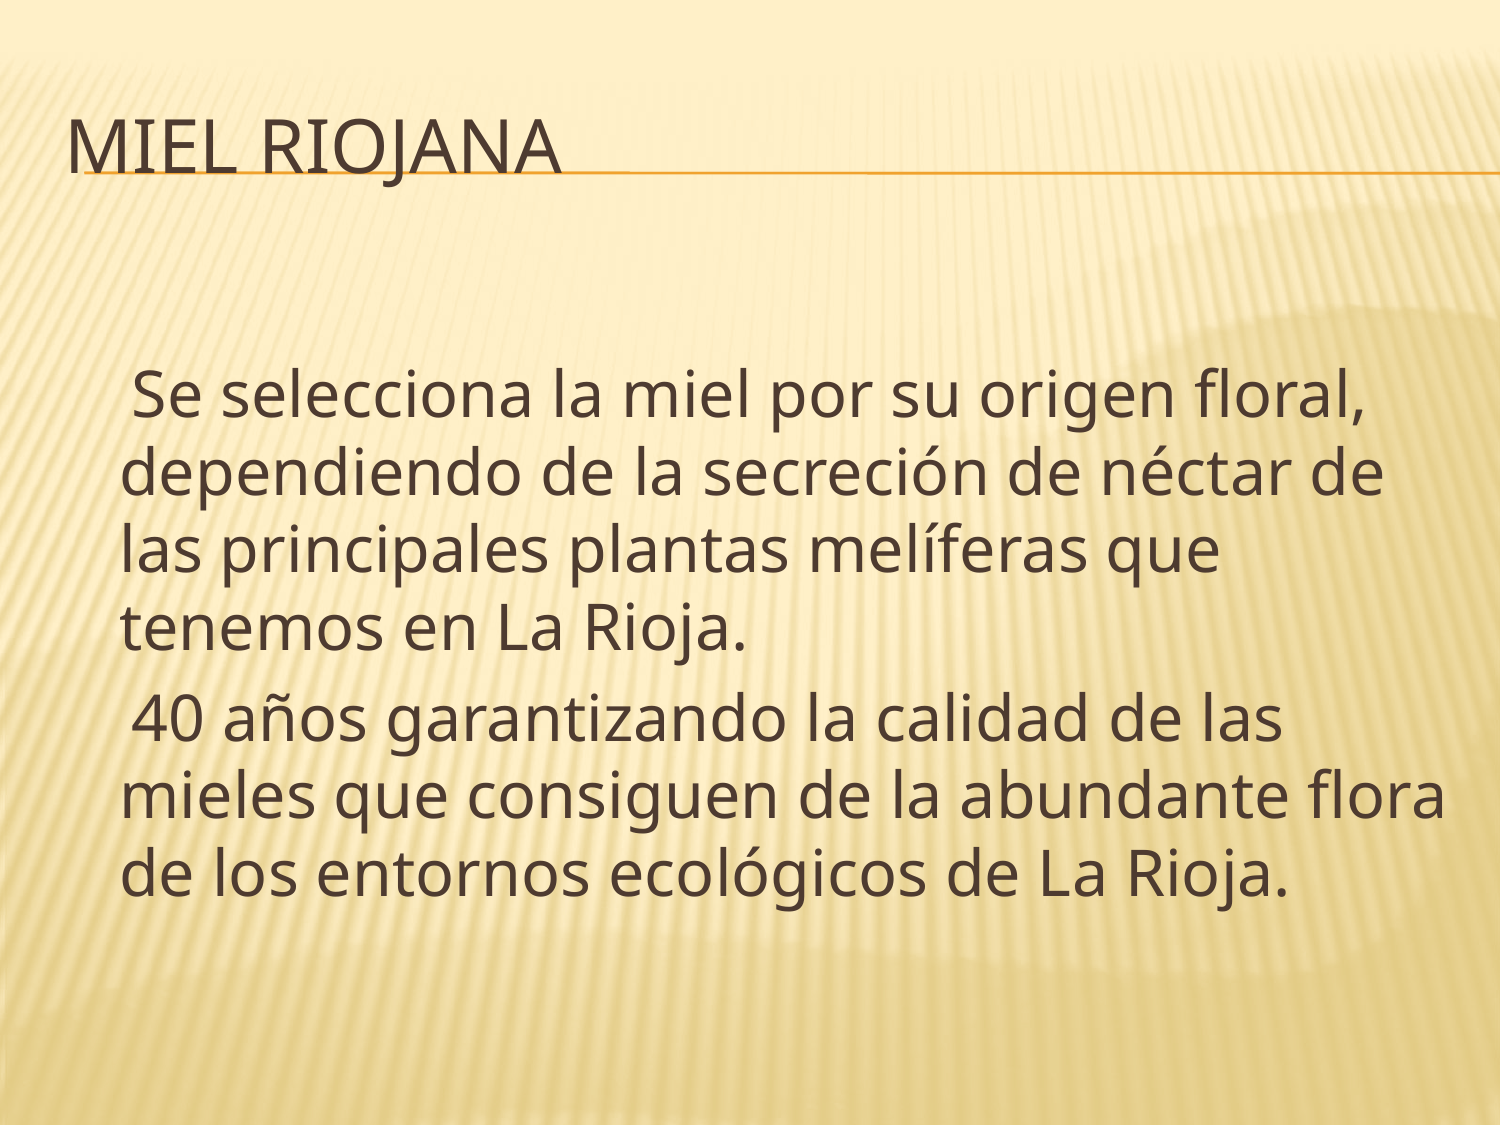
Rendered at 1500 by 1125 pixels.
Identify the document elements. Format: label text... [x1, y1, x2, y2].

list Se selecciona la miel por su origen floral, dependiendo de la secreción de néctar de las principales plantas melíferas que tenemos en La Rioja. 40 años garantizando la calidad de las mieles que consiguen de la abundante flora de los entornos ecológicos de La Rioja. [50, 254, 1475, 998]
title MIEL RIOJANA [50, 75, 1475, 213]
